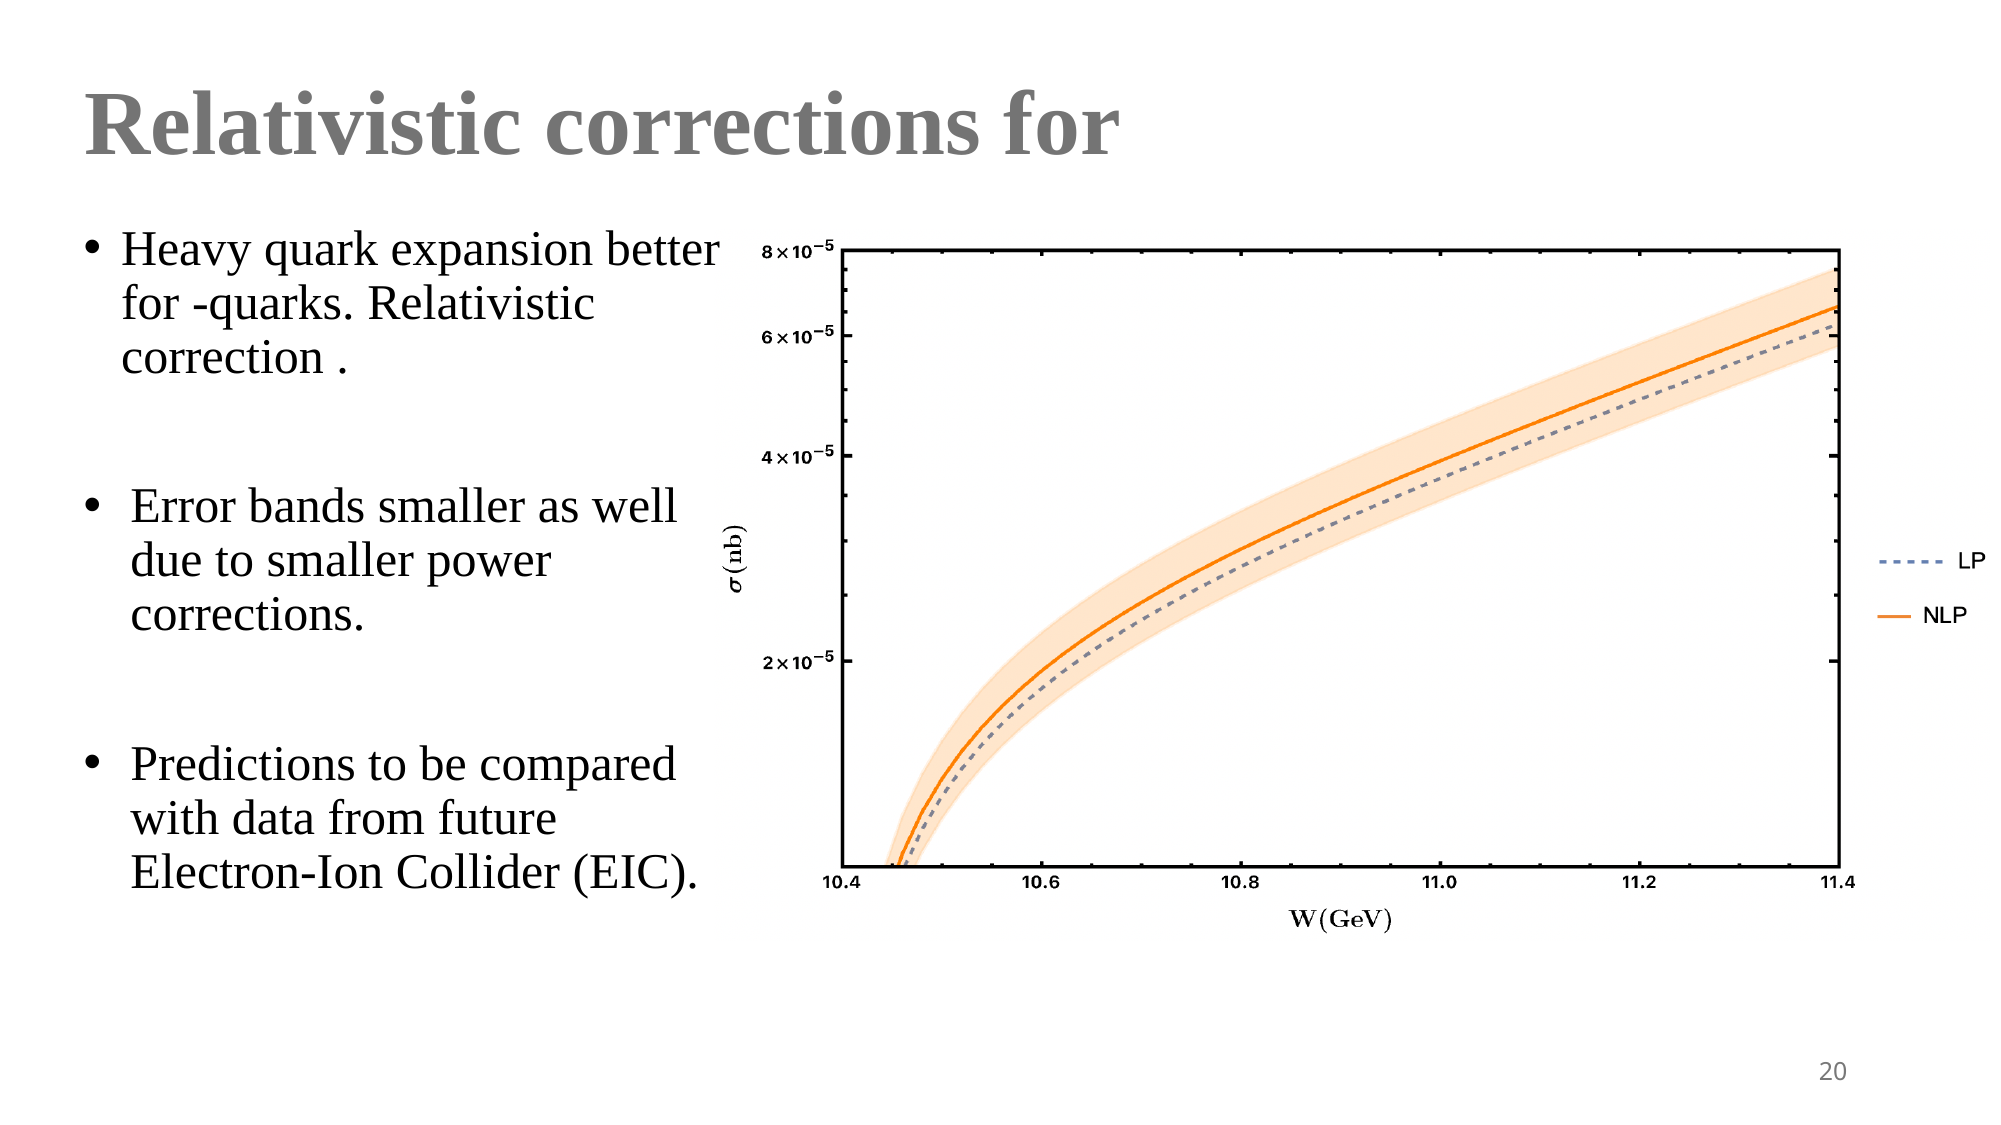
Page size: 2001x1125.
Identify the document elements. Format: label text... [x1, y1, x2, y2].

slide_number 20 [1412, 1042, 1863, 1103]
picture [713, 228, 1990, 941]
